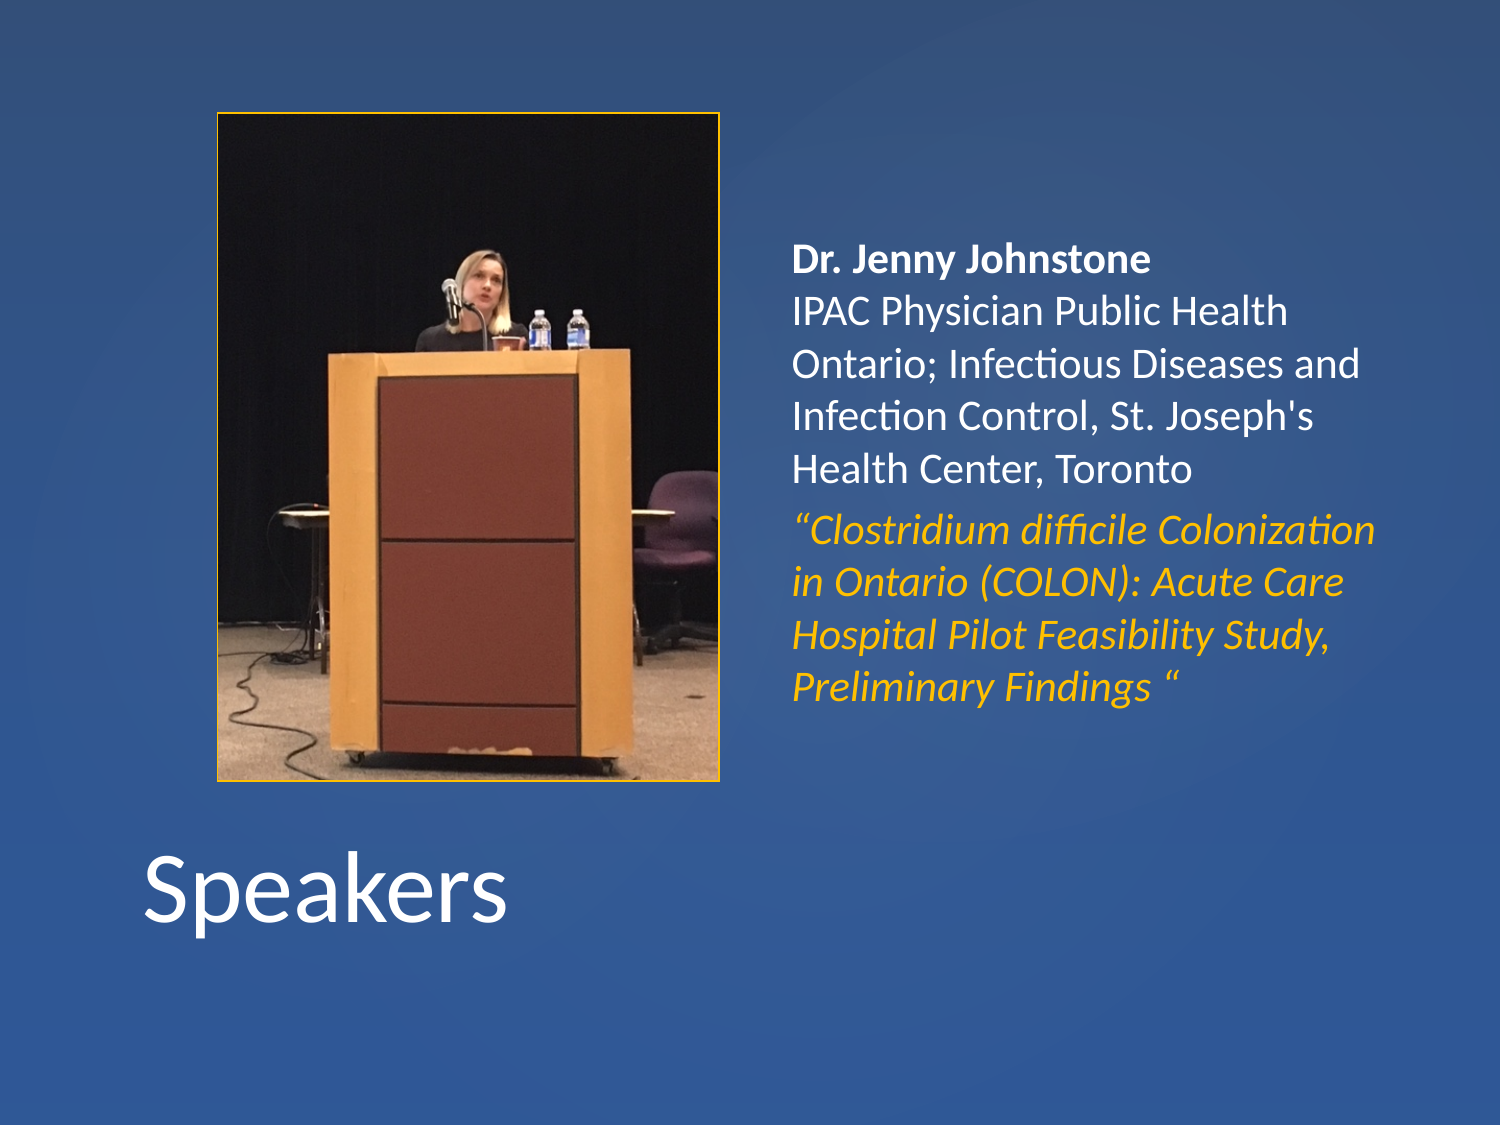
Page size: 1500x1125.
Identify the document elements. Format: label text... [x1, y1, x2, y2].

title Speakers [127, 800, 1365, 950]
list Dr. Jenny Johnstone IPAC Physician Public Health Ontario; Infectious Diseases and Infection Control, St. Joseph's Health Center, Toronto “Clostridium difficile Colonization in Ontario (COLON): Acute Care Hospital Pilot Feasibility Study, Preliminary Findings “ [773, 108, 1424, 894]
picture [217, 113, 719, 781]
